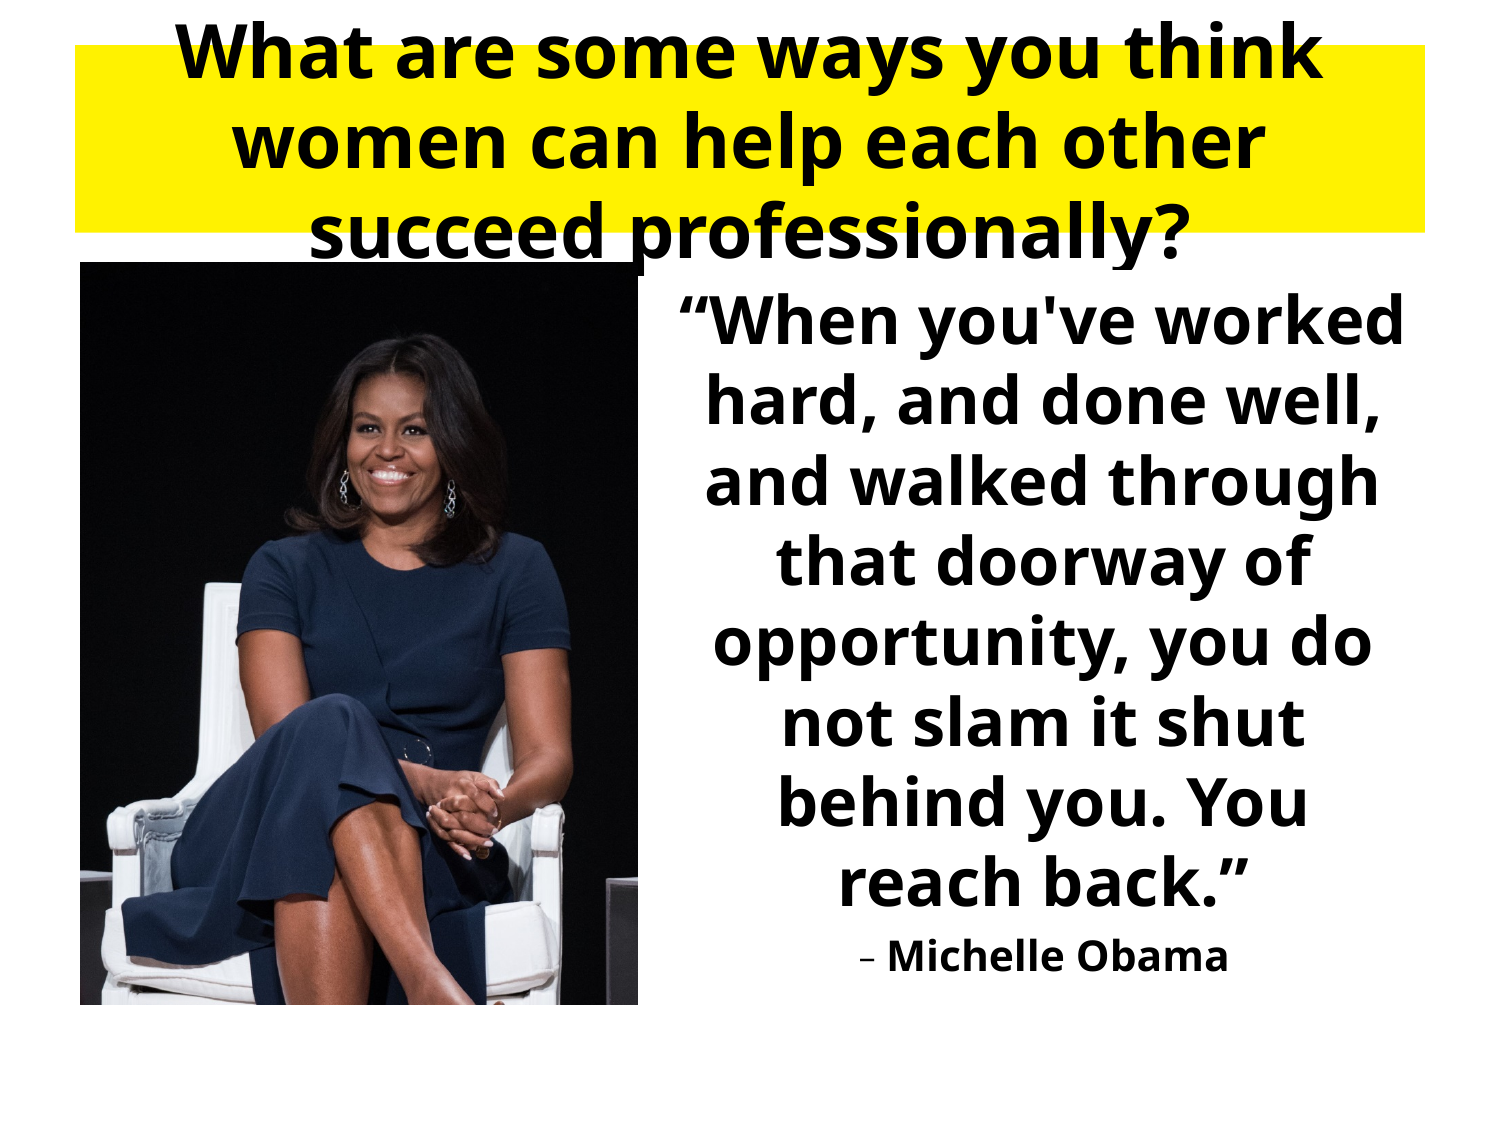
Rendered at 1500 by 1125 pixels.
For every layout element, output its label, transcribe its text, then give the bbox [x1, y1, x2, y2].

title What are some ways you think women can help each other succeed professionally? [75, 45, 1425, 233]
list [80, 262, 638, 1006]
list “When you've worked hard, and done well, and walked through that doorway of opportunity, you do not slam it shut behind you. You reach back.” – Michelle Obama [660, 268, 1427, 1015]
